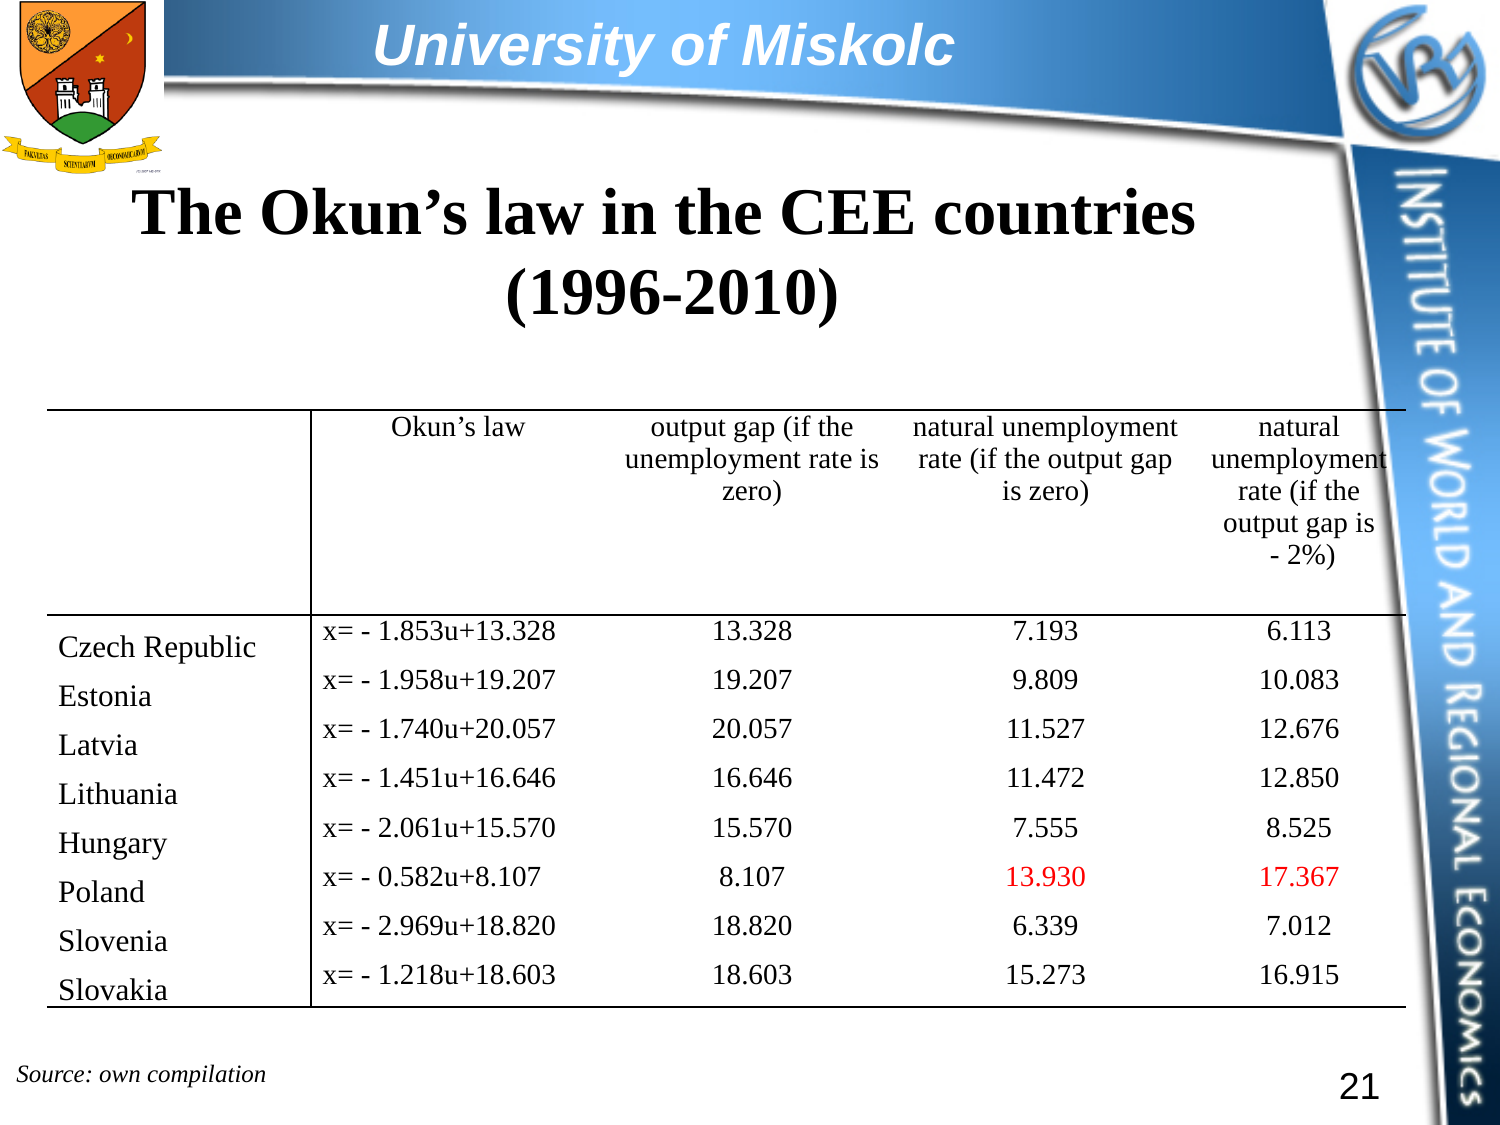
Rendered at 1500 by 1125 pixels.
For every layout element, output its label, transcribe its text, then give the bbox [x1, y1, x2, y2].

table_cell 19.207 [606, 664, 899, 713]
table_cell Slovenia [47, 909, 310, 958]
table_cell 11.472 [899, 762, 1192, 811]
table_cell x= - 1.853u+13.328 [312, 616, 606, 664]
table_cell Hungary [47, 811, 310, 860]
table_cell x= - 2.061u+15.570 [312, 811, 606, 860]
table_cell 10.083 [1192, 664, 1406, 713]
table_cell 13.328 [606, 616, 899, 664]
table_cell x= - 1.451u+16.646 [312, 762, 606, 811]
table_cell 15.273 [899, 958, 1192, 1006]
picture [0, 0, 1500, 1125]
table_cell 7.012 [1192, 909, 1406, 958]
table_cell 8.525 [1192, 811, 1406, 860]
table_header natural unemployment rate (if the output gap is - 2%) [1192, 411, 1406, 614]
text_box 21 [1324, 1054, 1430, 1115]
text_box Source: own compilation [1, 1050, 282, 1095]
table_cell 18.603 [606, 958, 899, 1006]
table_header natural unemployment rate (if the output gap is zero) [899, 411, 1192, 614]
table_cell Estonia [47, 664, 310, 713]
table_cell 16.646 [606, 762, 899, 811]
table_cell 17.367 [1192, 860, 1406, 909]
table_cell Poland [47, 860, 310, 909]
title The Okun’s law in the CEE countries (1996-2010) [17, 199, 1329, 387]
table_cell x= - 2.969u+18.820 [312, 909, 606, 958]
table_cell 12.676 [1192, 713, 1406, 762]
table_header output gap (if the unemployment rate is zero) [606, 411, 899, 614]
table_cell Slovakia [47, 958, 310, 1006]
table_cell Lithuania [47, 762, 310, 811]
table_cell 12.850 [1192, 762, 1406, 811]
table_cell 8.107 [606, 860, 899, 909]
table_cell 9.809 [899, 664, 1192, 713]
table_cell Latvia [47, 713, 310, 762]
table_cell 13.930 [899, 860, 1192, 909]
table_cell Czech Republic [47, 616, 310, 664]
table_cell x= - 1.740u+20.057 [312, 713, 606, 762]
table_cell x= - 0.582u+8.107 [312, 860, 606, 909]
table_cell 16.915 [1192, 958, 1406, 1006]
table_cell x= - 1.218u+18.603 [312, 958, 606, 1006]
table_cell 11.527 [899, 713, 1192, 762]
table_cell 18.820 [606, 909, 899, 958]
table_cell 20.057 [606, 713, 899, 762]
table_cell 7.555 [899, 811, 1192, 860]
table_header Okun’s law [312, 411, 606, 614]
table_cell x= - 1.958u+19.207 [312, 664, 606, 713]
table_cell 15.570 [606, 811, 899, 860]
table_cell 7.193 [899, 616, 1192, 664]
table_cell 6.113 [1192, 616, 1406, 664]
table_cell 6.339 [899, 909, 1192, 958]
table_header [47, 411, 310, 614]
